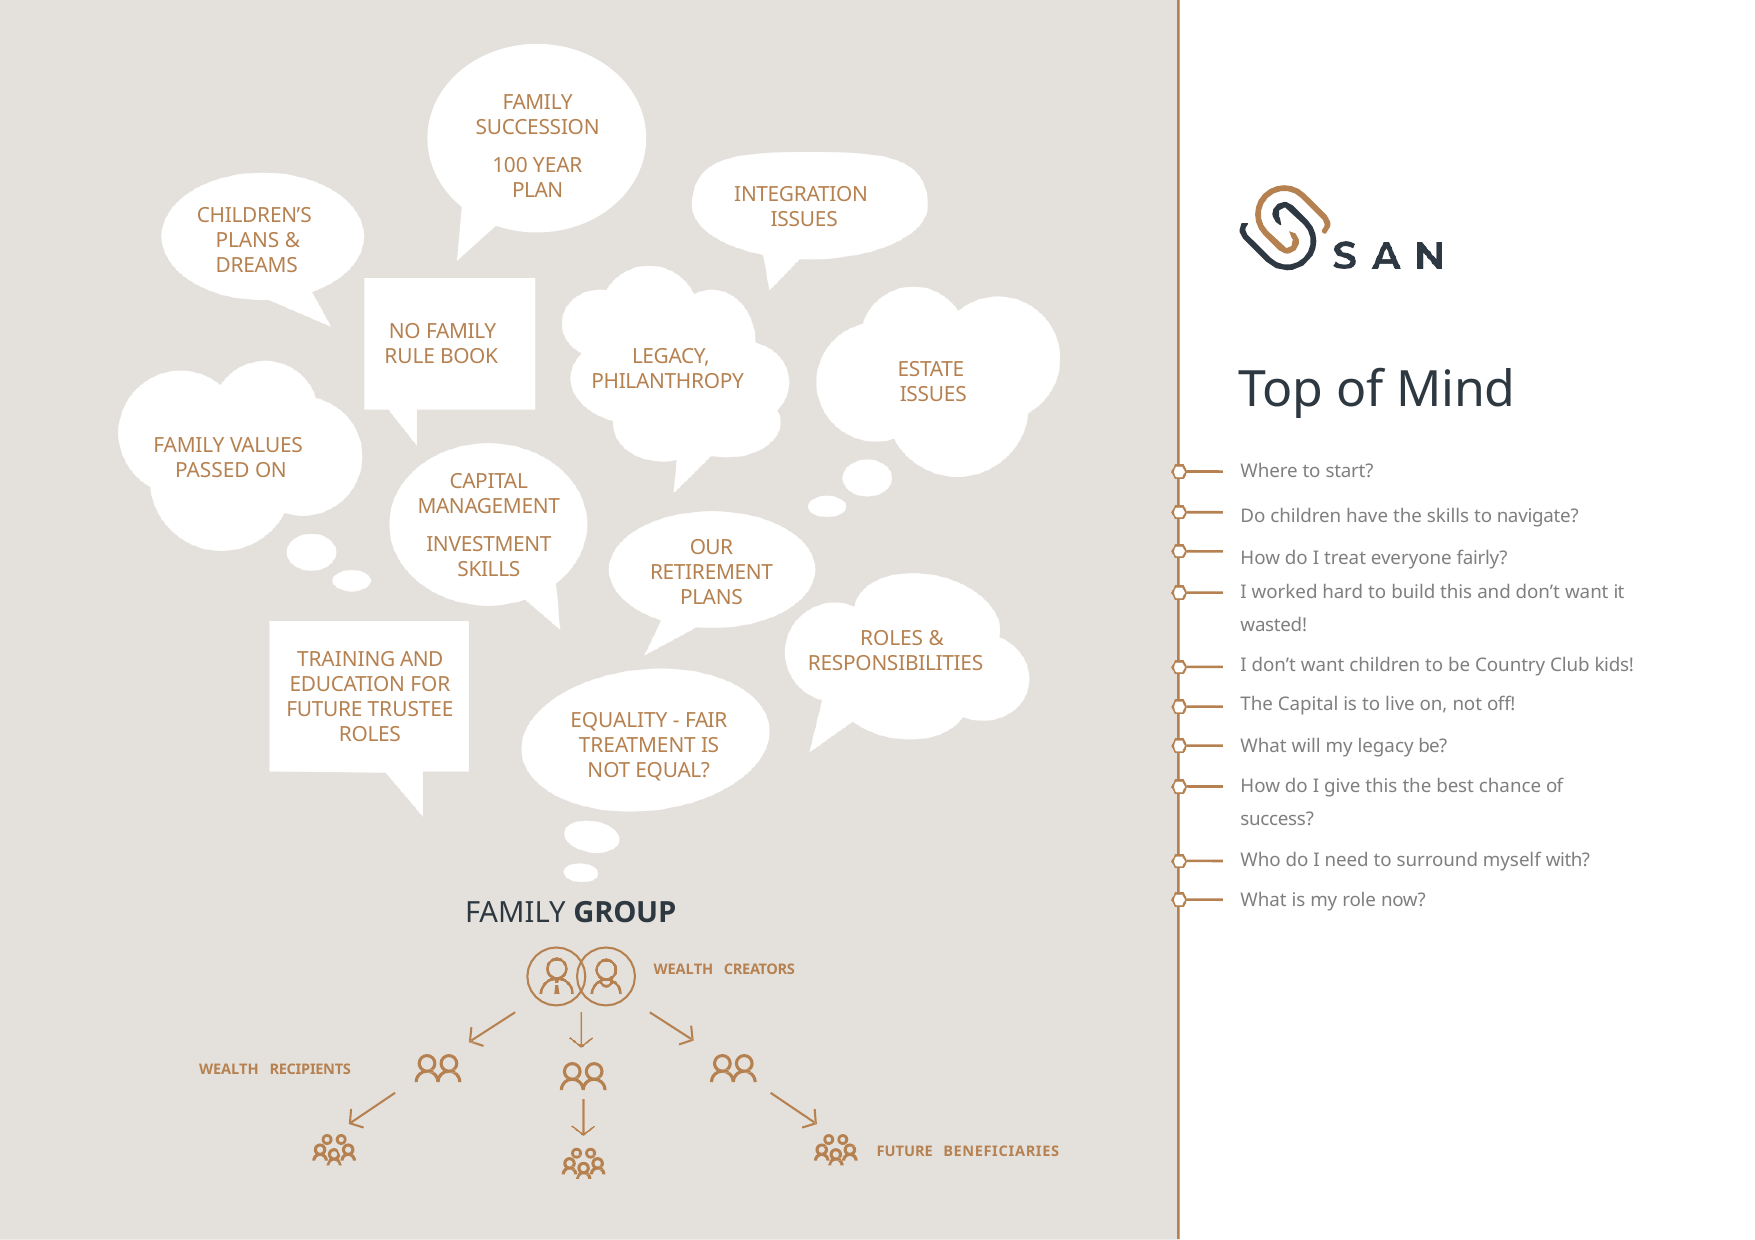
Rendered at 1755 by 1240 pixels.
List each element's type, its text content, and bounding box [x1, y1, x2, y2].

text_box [1170, 505, 1224, 520]
text_box [559, 1062, 607, 1091]
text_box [1170, 779, 1224, 794]
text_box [1239, 184, 1356, 271]
text_box NO FAMILY RULE BOOK [382, 315, 515, 368]
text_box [769, 1091, 858, 1166]
picture [571, 1099, 595, 1137]
text_box FAMILY SUCCESSION 100 YEAR PLAN [453, 86, 621, 202]
text_box [709, 1054, 757, 1083]
text_box LEGACY, PHILANTHROPY [589, 340, 765, 393]
picture [1370, 242, 1401, 269]
text_box [649, 1011, 694, 1046]
text_box CHILDREN’S PLANS & DREAMS [194, 199, 331, 277]
text_box Top of Mind Where to start? Do children have the skills to navigate? How do I treat everyone fairly? I worked hard to build this and don’t want it wasted! I don’t want children to be Country Club kids! The Capital is to live on, not off! What will my legacy be? How do I give this the best chance of success? Who do I need to surround myself with? What is my role now? [1235, 354, 1668, 911]
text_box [1170, 544, 1224, 559]
text_box [561, 1147, 606, 1179]
text_box [312, 1134, 356, 1166]
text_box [1170, 659, 1224, 674]
text_box INTEGRATION ISSUES [731, 178, 885, 231]
text_box ROLES & RESPONSIBILITIES [805, 622, 1006, 675]
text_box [526, 946, 637, 1048]
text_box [1170, 585, 1224, 600]
text_box OUR RETIREMENT PLANS [638, 531, 783, 609]
picture [118, 152, 1060, 882]
text_box FAMILY VALUES PASSED ON [151, 429, 326, 482]
text_box FUTURE BENEFICIARIES [874, 1140, 1083, 1160]
text_box FAMILY GROUP WEALTH CREATORS [462, 890, 827, 978]
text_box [1170, 892, 1224, 907]
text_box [1170, 853, 1224, 868]
text_box EQUALITY - FAIR TREATMENT IS NOT EQUAL? [558, 704, 738, 782]
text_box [1170, 738, 1224, 753]
text_box TRAINING AND EDUCATION FOR FUTURE TRUSTEE ROLES [280, 643, 459, 746]
text_box CAPITAL MANAGEMENT INVESTMENT SKILLS [406, 465, 570, 581]
picture [1417, 242, 1442, 269]
text_box [348, 1091, 396, 1129]
text_box [414, 1054, 462, 1083]
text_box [1170, 464, 1224, 479]
text_box ESTATE ISSUES [895, 353, 980, 406]
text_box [1170, 699, 1224, 714]
text_box [468, 1011, 516, 1047]
text_box WEALTH RECIPIENTS [197, 1058, 382, 1078]
